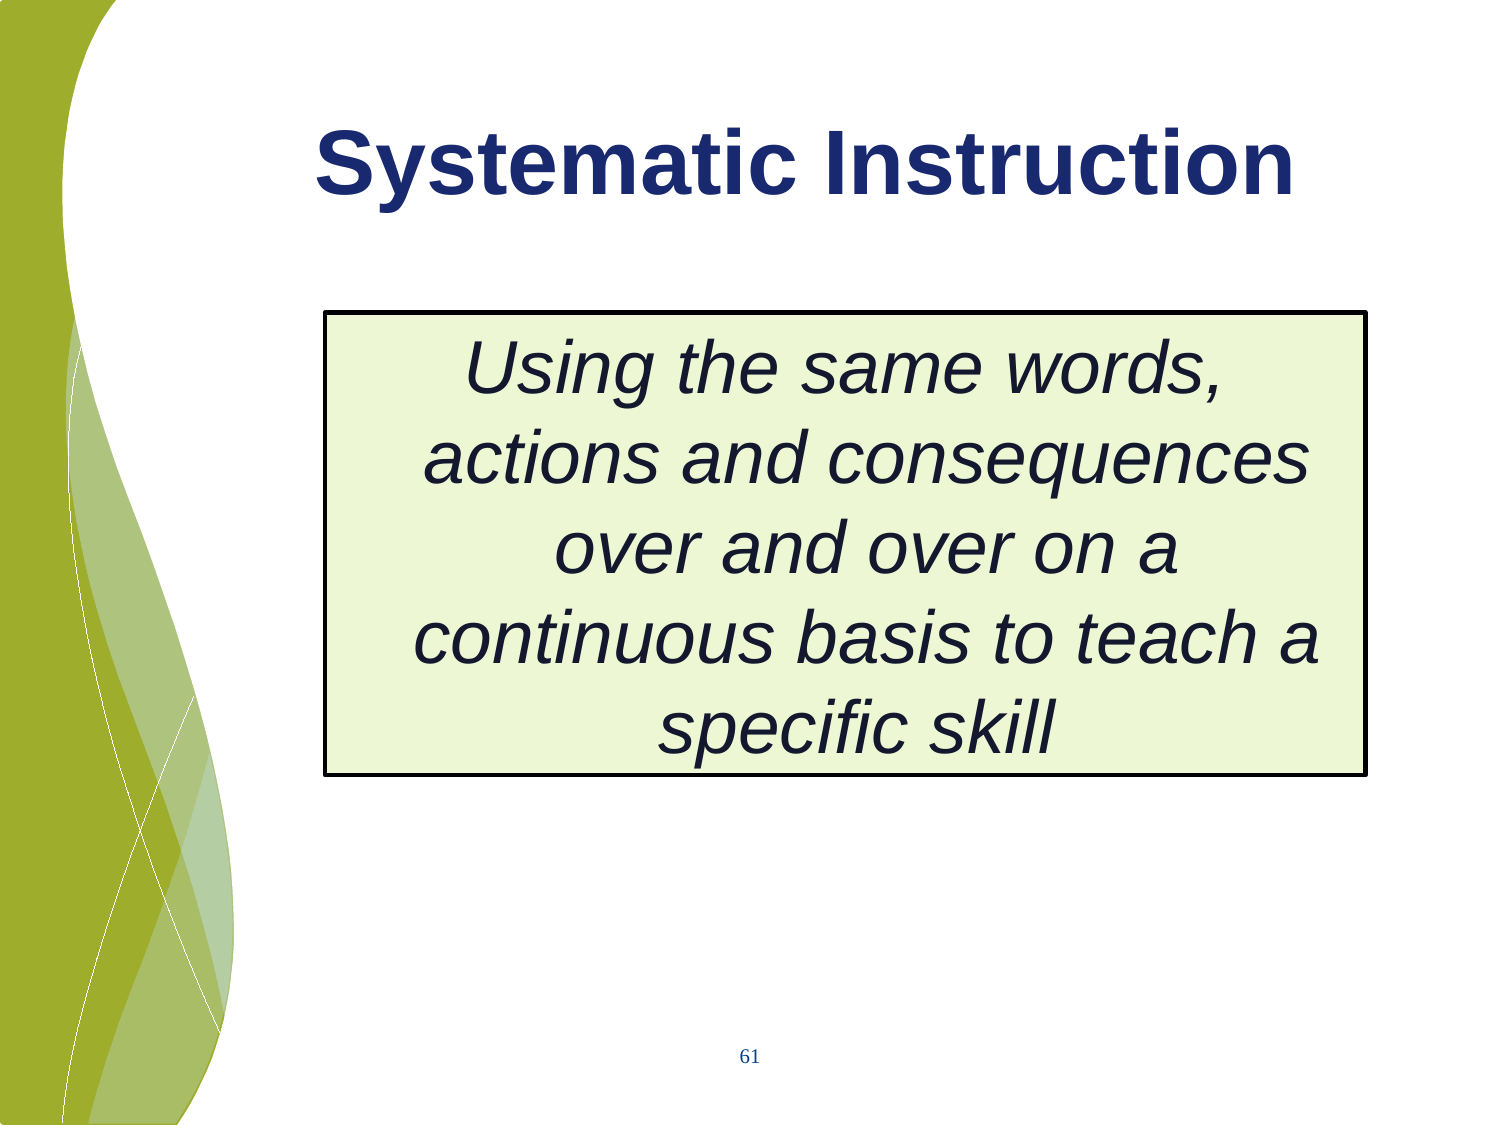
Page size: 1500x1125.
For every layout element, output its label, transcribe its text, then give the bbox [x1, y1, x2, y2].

list Using the same words, actions and consequences over and over on a continuous basis to teach a specific skill [324, 312, 1366, 775]
title Systematic Instruction [187, 55, 1425, 261]
slide_number 61 [654, 1025, 846, 1086]
